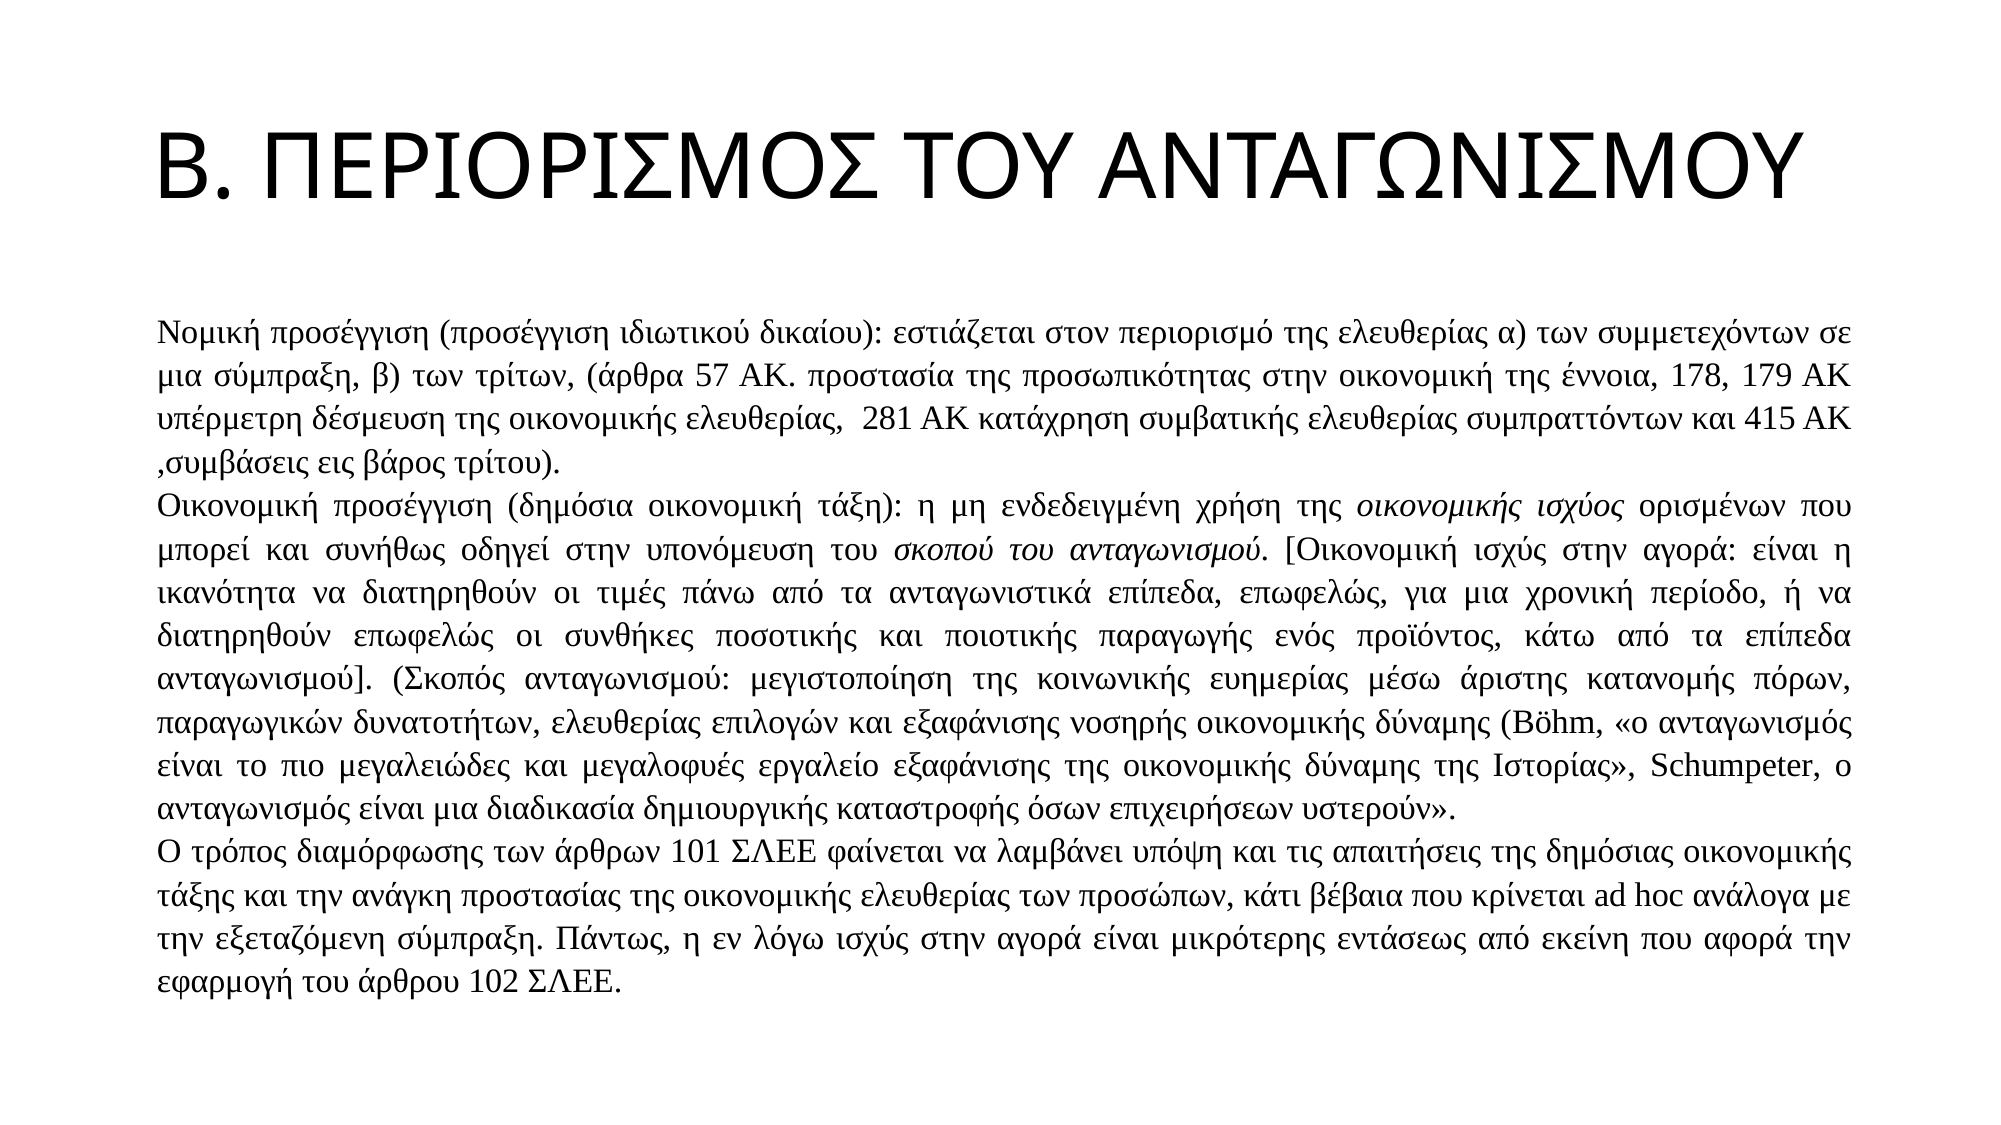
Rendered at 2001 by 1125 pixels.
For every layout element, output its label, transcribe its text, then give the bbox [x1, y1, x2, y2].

list Νομική προσέγγιση (προσέγγιση ιδιωτικού δικαίου): εστιάζεται στον περιορισμό της ελευθερίας α) των συμμετεχόντων σε μια σύμπραξη, β) των τρίτων, (άρθρα 57 ΑΚ. προστασία της προσωπικότητας στην οικονομική της έννοια, 178, 179 ΑΚ υπέρμετρη δέσμευση της οικονομικής ελευθερίας, 281 ΑΚ κατάχρηση συμβατικής ελευθερίας συμπραττόντων και 415 ΑΚ ,συμβάσεις εις βάρος τρίτου). Οικονομική προσέγγιση (δημόσια οικονομική τάξη): η μη ενδεδειγμένη χρήση της οικονομικής ισχύος ορισμένων που μπορεί και συνήθως οδηγεί στην υπονόμευση του σκοπού του ανταγωνισμού. [Οικονομική ισχύς στην αγορά: είναι η ικανότητα να διατηρηθούν οι τιμές πάνω από τα ανταγωνιστικά επίπεδα, επωφελώς, για μια χρονική περίοδο, ή να διατηρηθούν επωφελώς οι συνθήκες ποσοτικής και ποιοτικής παραγωγής ενός προϊόντος, κάτω από τα επίπεδα ανταγωνισμού]. (Σκοπός ανταγωνισμού: μεγιστοποίηση της κοινωνικής ευημερίας μέσω άριστης κατανομής πόρων, παραγωγικών δυνατοτήτων, ελευθερίας επιλογών και εξαφάνισης νοσηρής οικονομικής δύναμης (Böhm, «ο ανταγωνισμός είναι το πιο μεγαλειώδες και μεγαλοφυές εργαλείο εξαφάνισης της οικονομικής δύναμης της Ιστορίας», Schumpeter, ο ανταγωνισμός είναι μια διαδικασία δημιουργικής καταστροφής όσων επιχειρήσεων υστερούν». Ο τρόπος διαμόρφωσης των άρθρων 101 ΣΛΕΕ φαίνεται να λαμβάνει υπόψη και τις απαιτήσεις της δημόσιας οικονομικής τάξης και την ανάγκη προστασίας της οικονομικής ελευθερίας των προσώπων, κάτι βέβαια που κρίνεται ad hoc ανάλογα με την εξεταζόμενη σύμπραξη. Πάντως, η εν λόγω ισχύς στην αγορά είναι μικρότερης εντάσεως από εκείνη που αφορά την εφαρμογή του άρθρου 102 ΣΛΕΕ. [141, 299, 1867, 1014]
title Β. ΠΕΡΙΟΡΙΣΜΟΣ ΤΟΥ ΑΝΤΑΓΩΝΙΣΜΟΥ [137, 59, 1863, 278]
